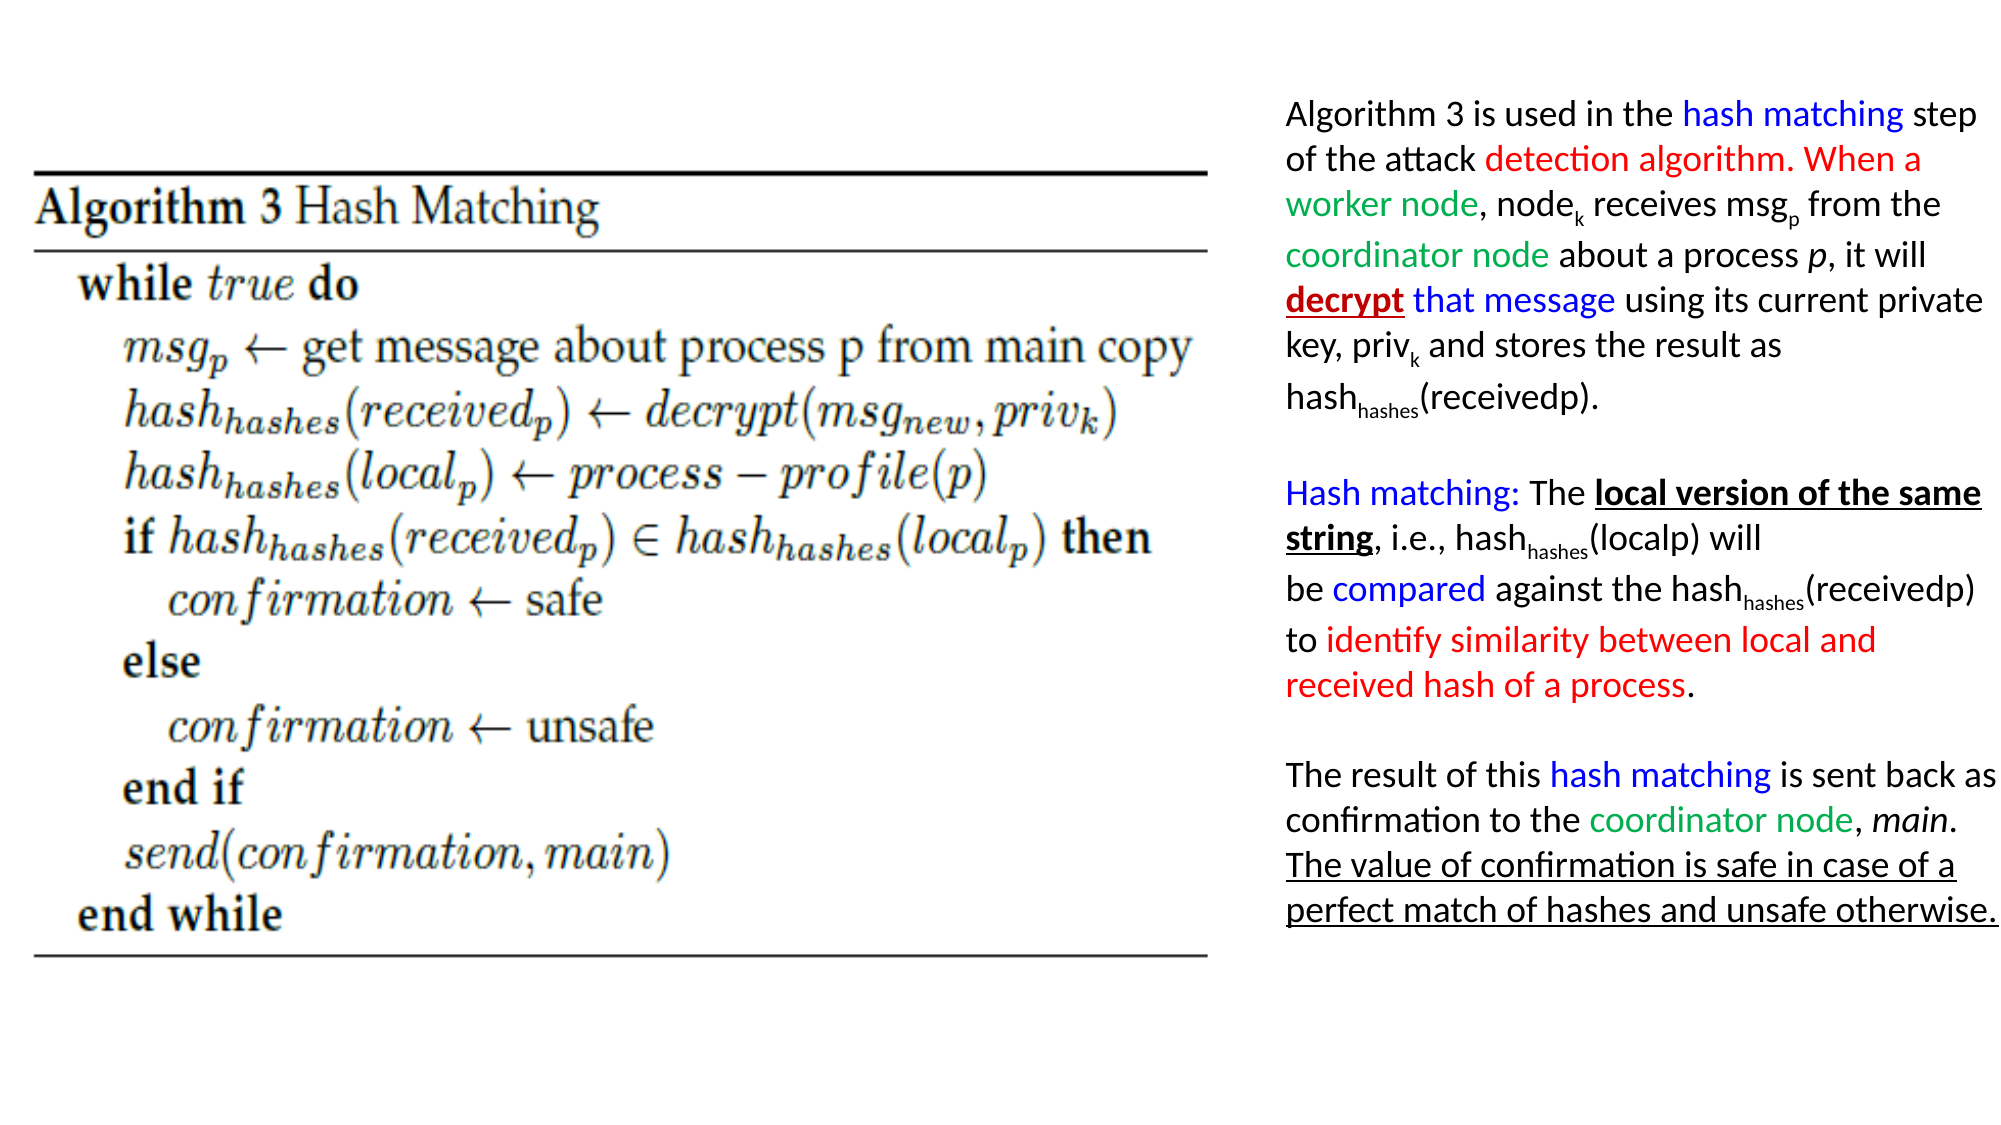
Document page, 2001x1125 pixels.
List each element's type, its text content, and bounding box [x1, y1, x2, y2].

picture [13, 143, 1208, 982]
text_box Algorithm 3 is used in the hash matching step of the attack detection algorithm. When a worker node, nodek receives msgp from the coordinator node about a process p, it will decrypt that message using its current private key, privk and stores the result as hashhashes(receivedp). Hash matching: The local version of the same string, i.e., hashhashes(localp) will be compared against the hashhashes(receivedp) to identify similarity between local and received hash of a process. The result of this hash matching is sent back as confirmation to the coordinator node, main. The value of confirmation is safe in case of a perfect match of hashes and unsafe otherwise. [1270, 81, 2000, 938]
